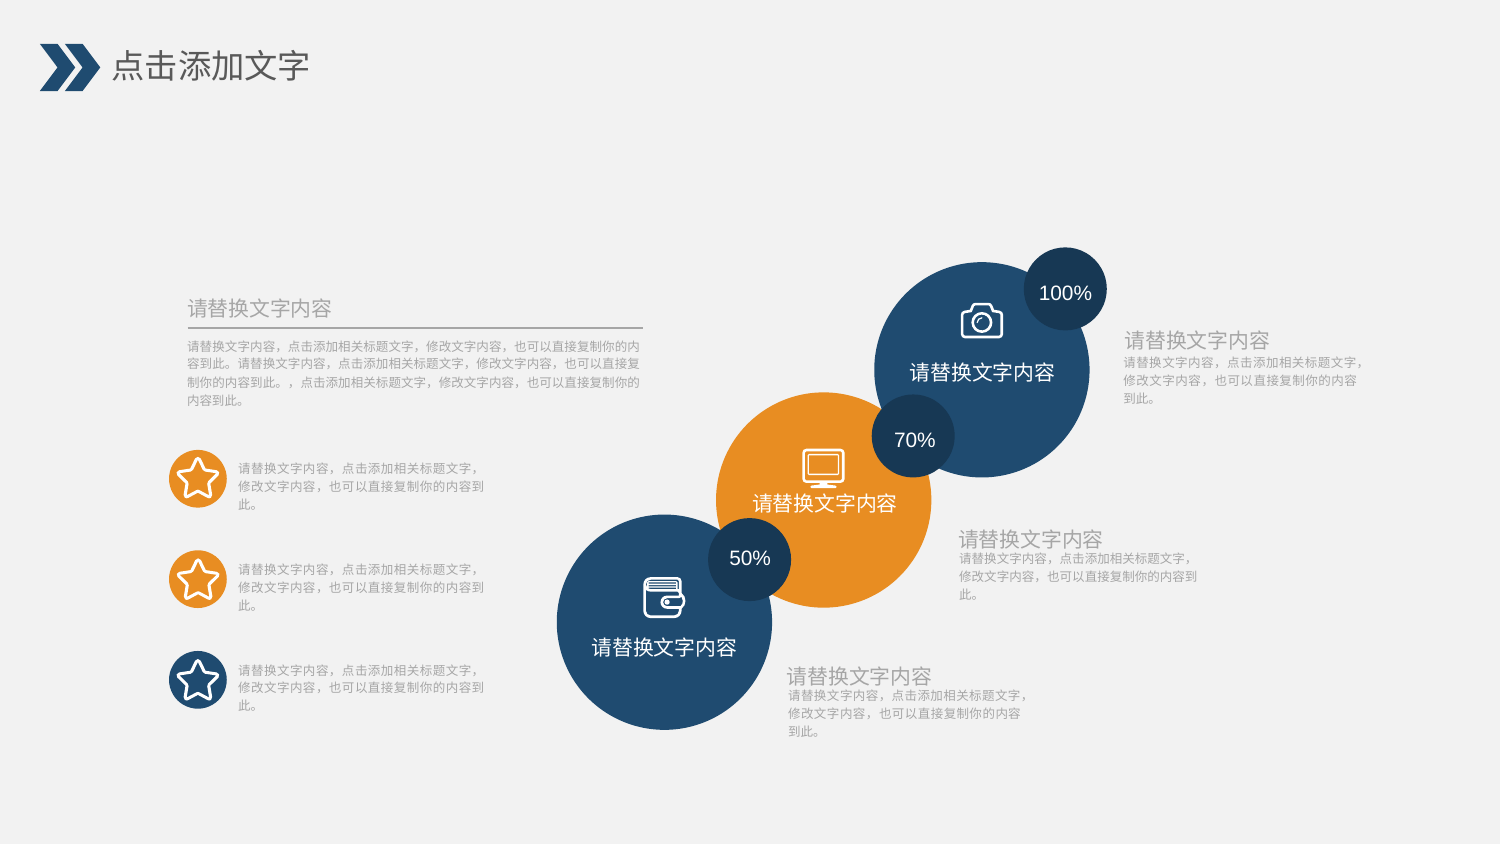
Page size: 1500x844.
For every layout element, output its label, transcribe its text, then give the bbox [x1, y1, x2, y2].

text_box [1108, 315, 1372, 415]
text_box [871, 394, 955, 478]
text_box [1023, 247, 1108, 331]
text_box 请替换文字内容，点击添加相关标题文字，修改文字内容，也可以直接复制你的内容到此。 [227, 553, 495, 618]
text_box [707, 517, 792, 602]
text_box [556, 514, 773, 731]
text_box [942, 513, 1213, 611]
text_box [715, 392, 932, 608]
text_box 请替换文字内容，点击添加相关标题文字，修改文字内容，也可以直接复制你的内容到此。 [227, 453, 495, 518]
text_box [168, 550, 227, 609]
text_box 请替换文字内容，点击添加相关标题文字，修改文字内容，也可以直接复制你的内容到此。 [227, 654, 495, 719]
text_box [168, 650, 227, 709]
text_box 请替换文字内容，点击添加相关标题文字，修改文字内容，也可以直接复制你的内容到此。请替换文字内容，点击添加相关标题文字，修改文字内容，也可以直接复制你的内容到此。，点击添加相关标题文字，修改文字内容，也可以直接复制你的内容到此。 [176, 330, 651, 413]
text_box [770, 650, 1036, 749]
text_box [168, 449, 227, 508]
text_box 请替换文字内容 [176, 285, 376, 327]
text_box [873, 261, 1090, 478]
